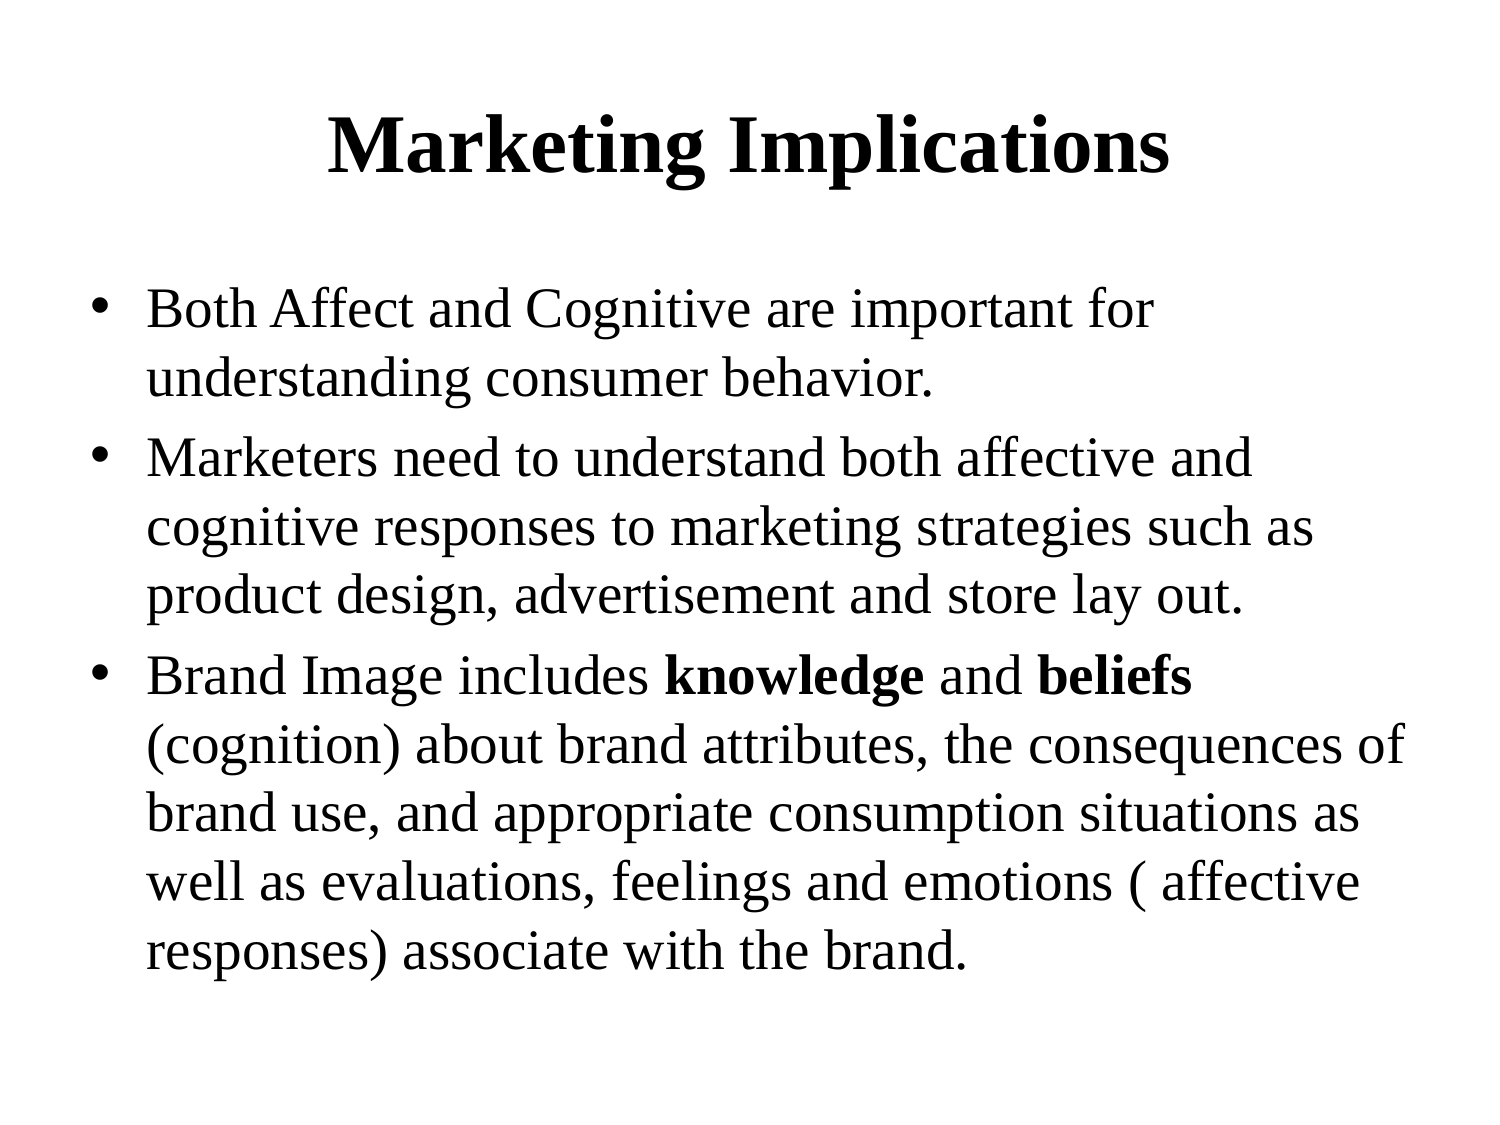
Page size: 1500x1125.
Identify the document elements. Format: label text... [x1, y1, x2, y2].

list Both Affect and Cognitive are important for understanding consumer behavior. Marketers need to understand both affective and cognitive responses to marketing strategies such as product design, advertisement and store lay out. Brand Image includes knowledge and beliefs (cognition) about brand attributes, the consequences of brand use, and appropriate consumption situations as well as evaluations, feelings and emotions ( affective responses) associate with the brand. [75, 262, 1425, 1005]
title Marketing Implications [75, 45, 1425, 233]
